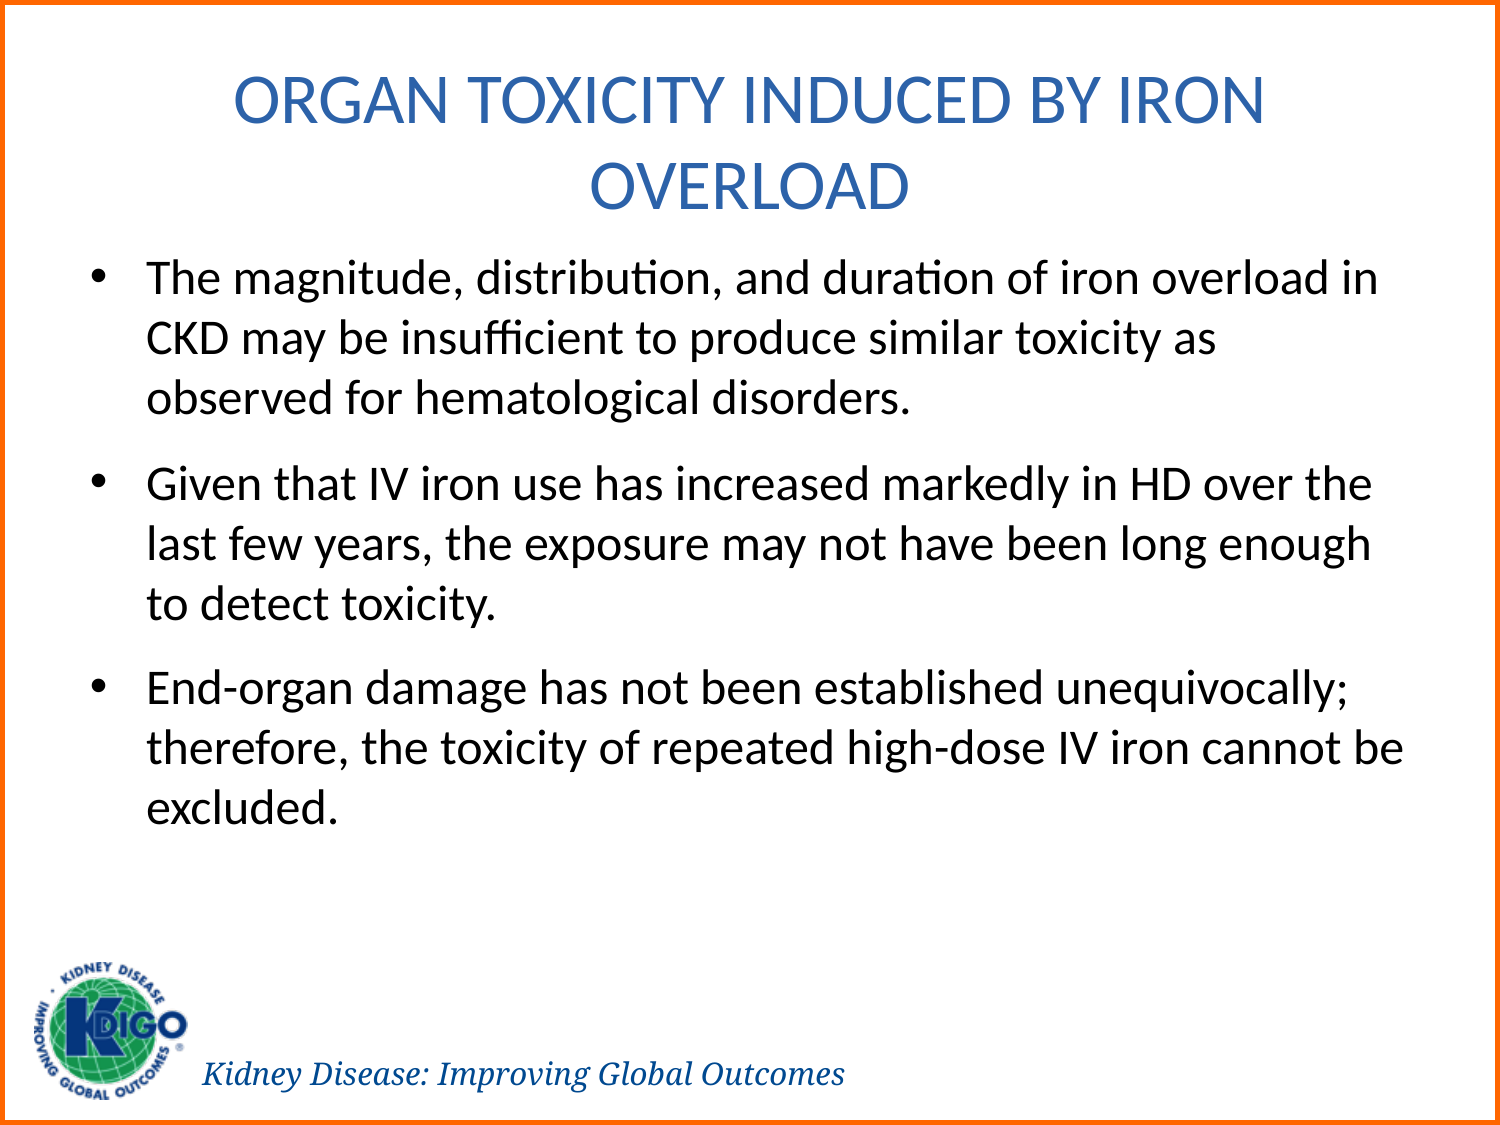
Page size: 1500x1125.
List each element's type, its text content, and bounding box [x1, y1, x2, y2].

title Organ Toxicity Induced by Iron Overload [75, 45, 1425, 233]
list The magnitude, distribution, and duration of iron overload in CKD may be insufficient to produce similar toxicity as observed for hematological disorders. Given that IV iron use has increased markedly in HD over the last few years, the exposure may not have been long enough to detect toxicity. End-organ damage has not been established unequivocally; therefore, the toxicity of repeated high-dose IV iron cannot be excluded. [75, 237, 1425, 980]
picture [34, 962, 188, 1100]
